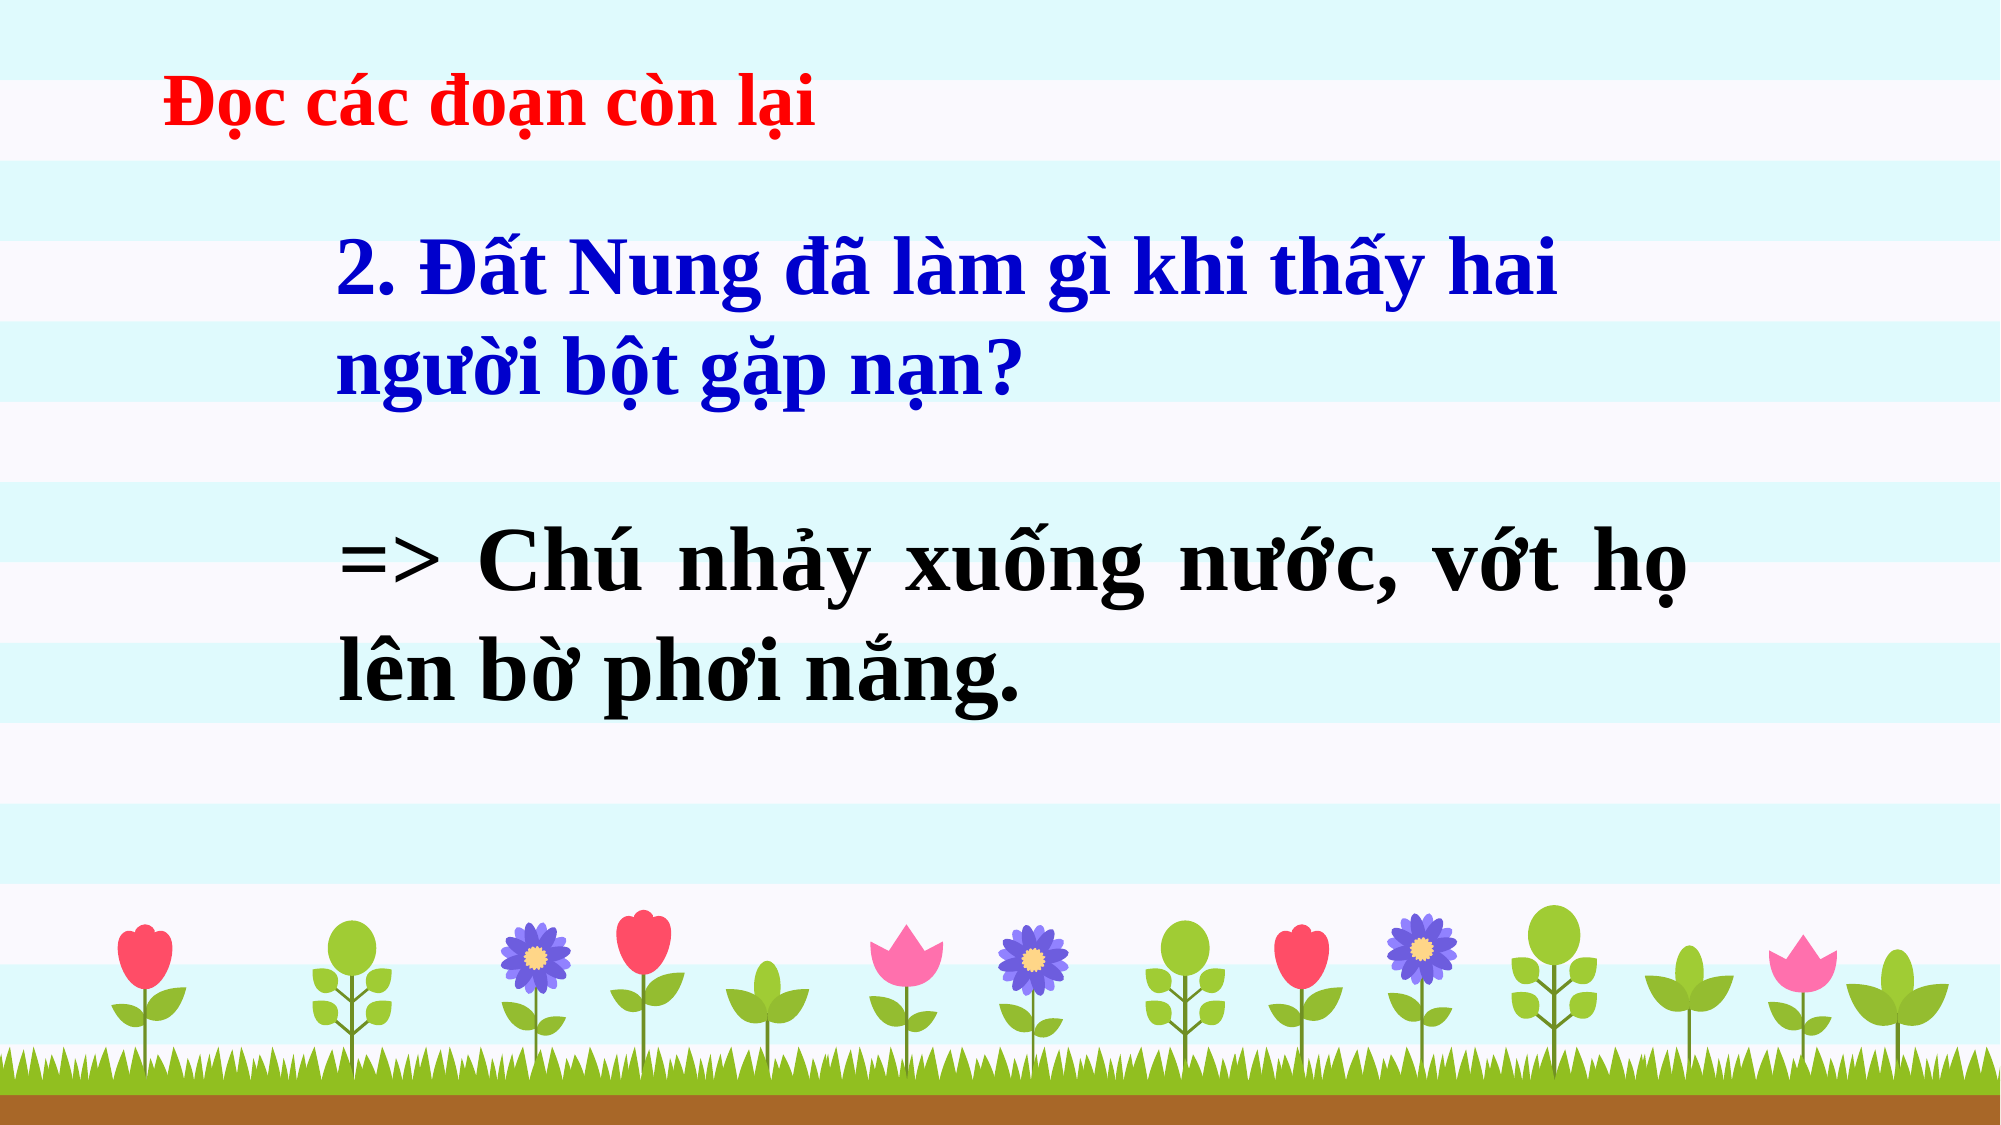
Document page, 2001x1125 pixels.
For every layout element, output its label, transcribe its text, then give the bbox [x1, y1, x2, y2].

text_box => Chú nhảy xuống nước, vớt họ lên bờ phơi nắng. [324, 491, 1705, 727]
text_box Đọc các đoạn còn lại [133, 42, 867, 328]
text_box 2. Đất Nung đã làm gì khi thấy hai người bột gặp nạn? [319, 203, 1675, 419]
